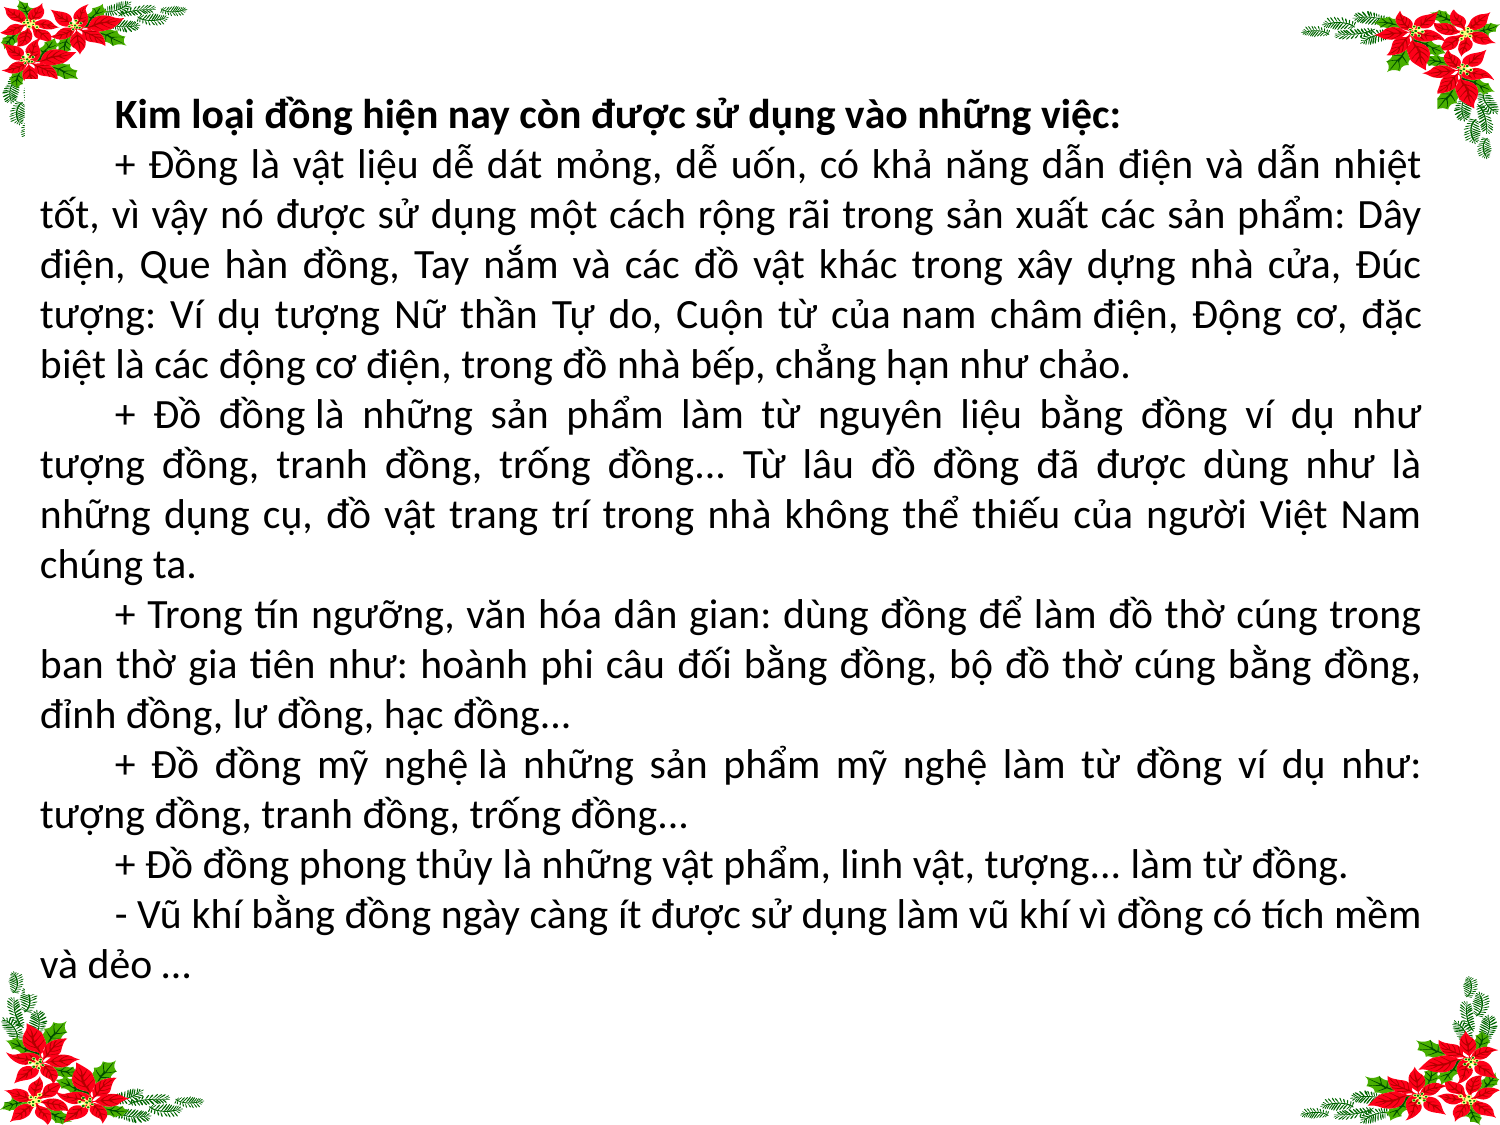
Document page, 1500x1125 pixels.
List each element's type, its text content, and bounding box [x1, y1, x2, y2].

picture [24, 945, 180, 1125]
picture [0, 0, 188, 141]
picture [1299, 975, 1500, 1125]
text_box Kim loại đồng hiện nay còn được sử dụng vào những việc: + Đồng là vật liệu dễ dát mỏng, dễ uốn, có khả năng dẫn điện và dẫn nhiệt tốt, vì vậy nó được sử dụng một cách rộng rãi trong sản xuất các sản phẩm: Dây điện, Que hàn đồng, Tay nắm và các đồ vật khác trong xây dựng nhà cửa, Đúc tượng: Ví dụ tượng Nữ thần Tự do, Cuộn từ của nam châm điện, Động cơ, đặc biệt là các động cơ điện, trong đồ nhà bếp, chẳng hạn như chảo. + Đồ đồng là những sản phẩm làm từ nguyên liệu bằng đồng ví dụ như tượng đồng, tranh đồng, trống đồng... Từ lâu đồ đồng đã được dùng như là những dụng cụ, đồ vật trang trí trong nhà không thể thiếu của người Việt Nam chúng ta. + Trong tín ngưỡng, văn hóa dân gian: dùng đồng để làm đồ thờ cúng trong ban thờ gia tiên như: hoành phi câu đối bằng đồng, bộ đồ thờ cúng bằng đồng, đỉnh đồng, lư đồng, hạc đồng... + Đồ đồng mỹ nghệ là những sản phẩm mỹ nghệ làm từ đồng ví dụ như: tượng đồng, tranh đồng, trống đồng... + Đồ đồng phong thủy là những vật phẩm, linh vật, tượng... làm từ đồng. - Vũ khí bằng đồng ngày càng ít được sử dụng làm vũ khí vì đồng có tích mềm và dẻo … [24, 79, 1438, 995]
picture [1325, 0, 1476, 185]
